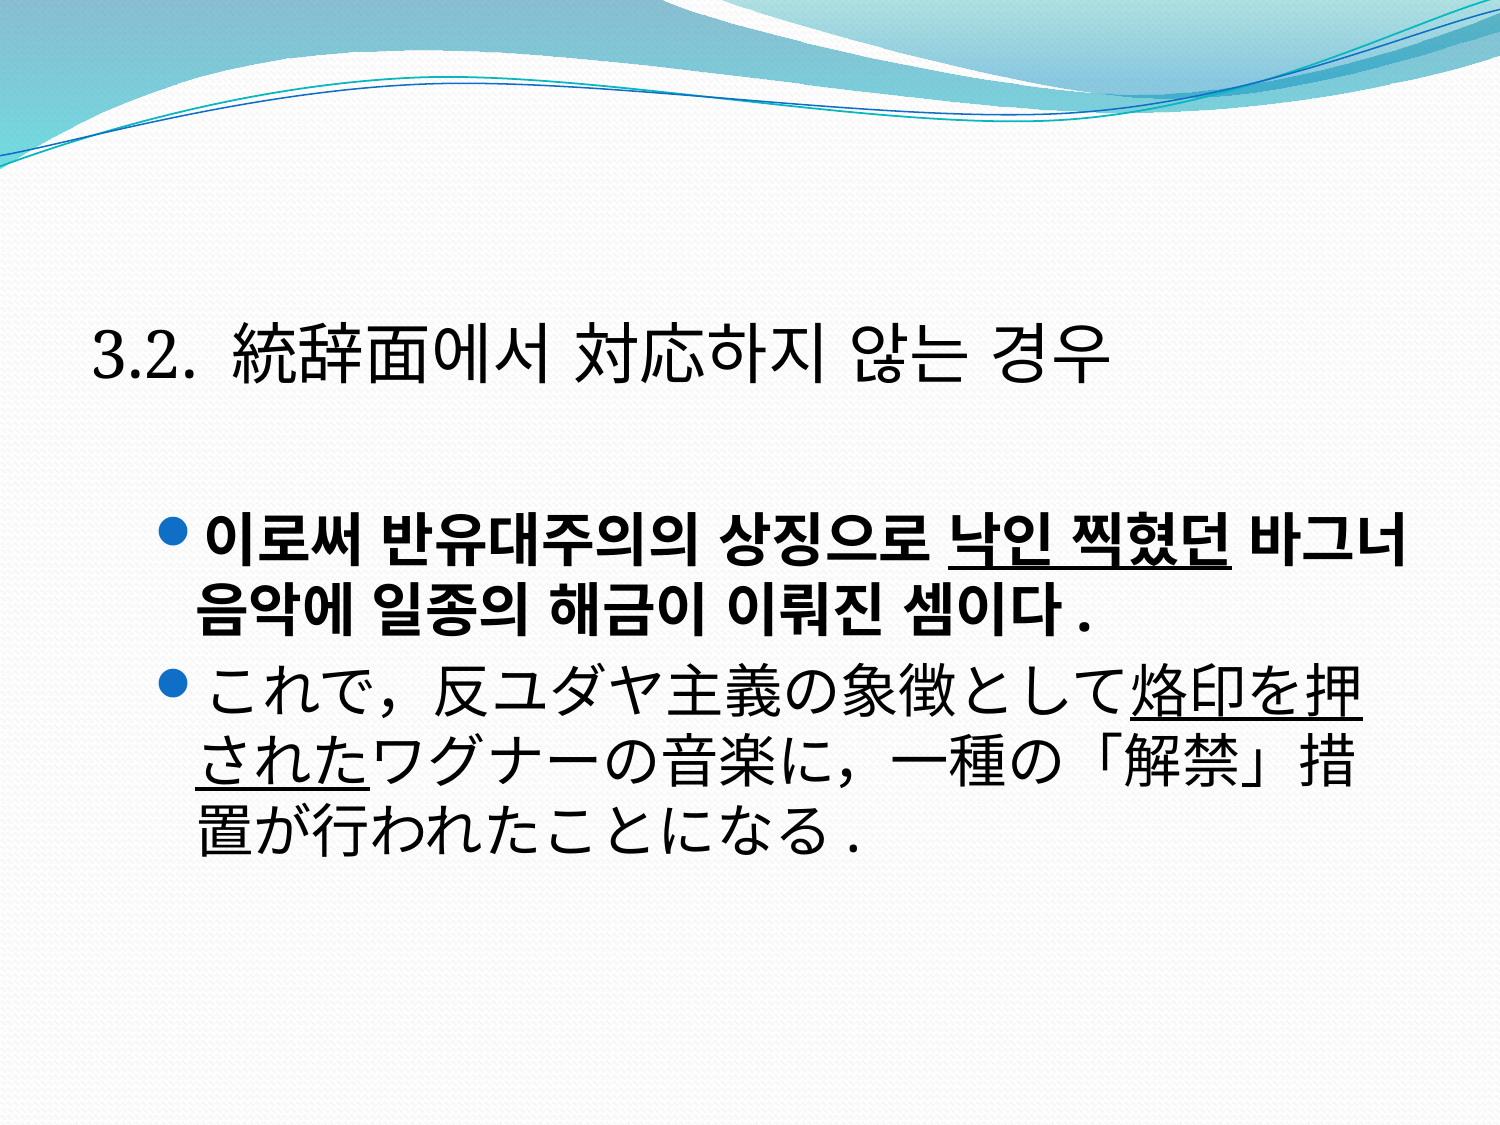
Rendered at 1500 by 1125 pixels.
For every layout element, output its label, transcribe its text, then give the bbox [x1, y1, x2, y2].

list 3.2. 統辞面에서 対応하지 않는 경우 이로써 반유대주의의 상징으로 낙인 찍혔던 바그너 음악에 일종의 해금이 이뤄진 셈이다. これで，反ユダヤ主義の象徴として烙印を押されたワグナーの音楽に，一種の「解禁」措置が行われたことになる. [74, 210, 1426, 1038]
